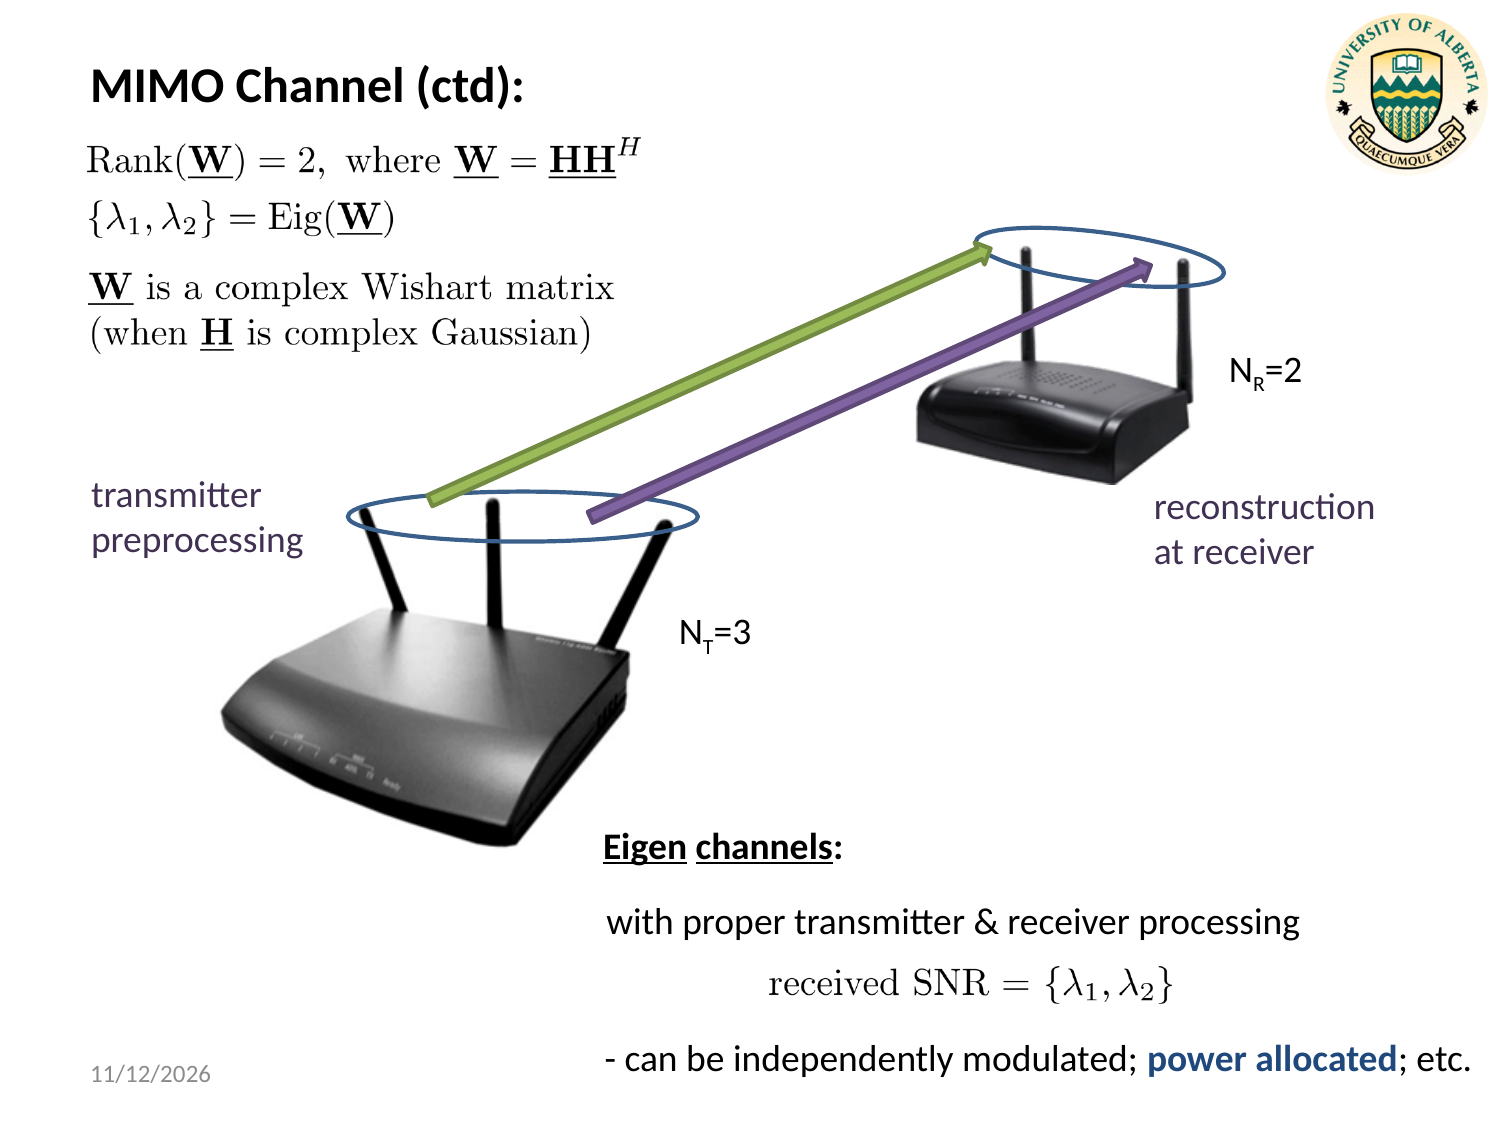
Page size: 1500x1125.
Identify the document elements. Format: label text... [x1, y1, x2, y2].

picture [87, 272, 615, 354]
text_box - can be independently modulated; power allocated; etc. [589, 1026, 1488, 1087]
picture [1226, 237, 1262, 485]
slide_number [75, 1042, 425, 1103]
picture [87, 137, 641, 238]
text_box reconstruction at receiver [1139, 474, 1391, 580]
picture [769, 965, 1172, 1005]
text_box NT=3 [691, 599, 767, 666]
text_box NR=2 [1265, 337, 1318, 404]
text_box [347, 232, 1226, 542]
title MIMO Channel (ctd): [75, 45, 1425, 125]
text_box transmitter preprocessing [76, 462, 319, 568]
text_box with proper transmitter & receiver processing [591, 889, 1316, 950]
text_box Eigen channels: [588, 814, 859, 875]
picture [1325, 12, 1488, 176]
picture [206, 488, 688, 851]
